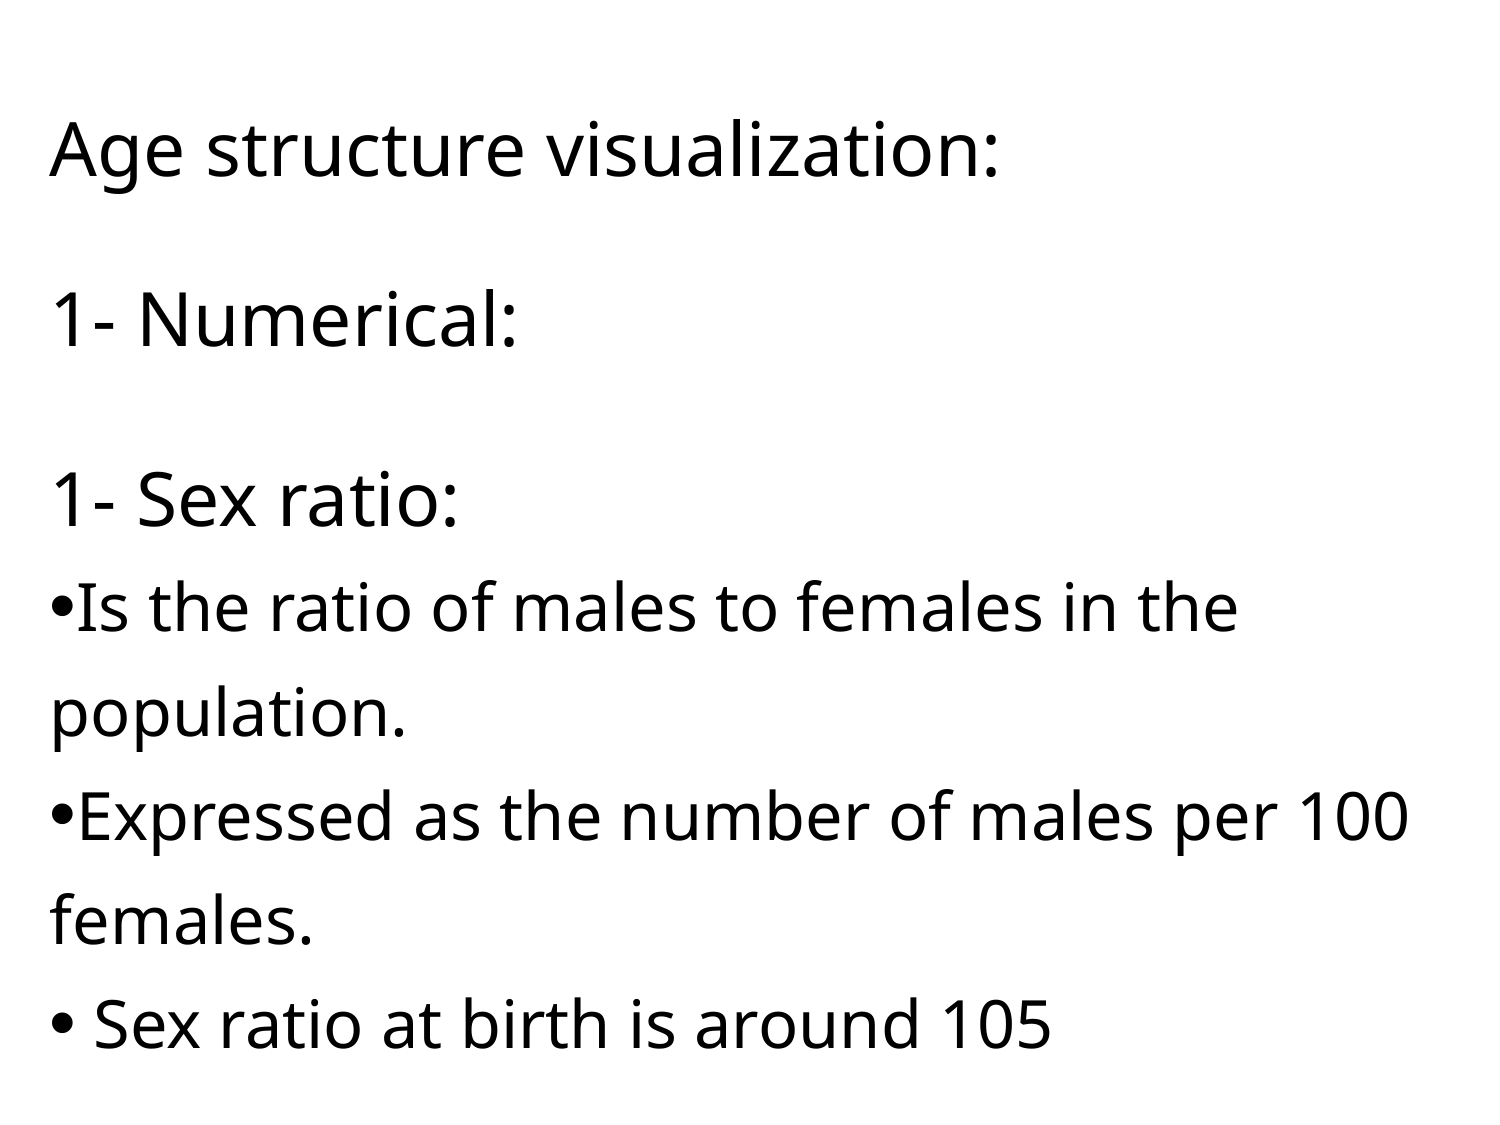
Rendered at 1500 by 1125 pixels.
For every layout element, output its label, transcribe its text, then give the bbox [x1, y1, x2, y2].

text_box Age structure visualization: 1- Numerical: 1- Sex ratio: Is the ratio of males to females in the population. Expressed as the number of males per 100 females. Sex ratio at birth is around 105 [35, 93, 1465, 1070]
